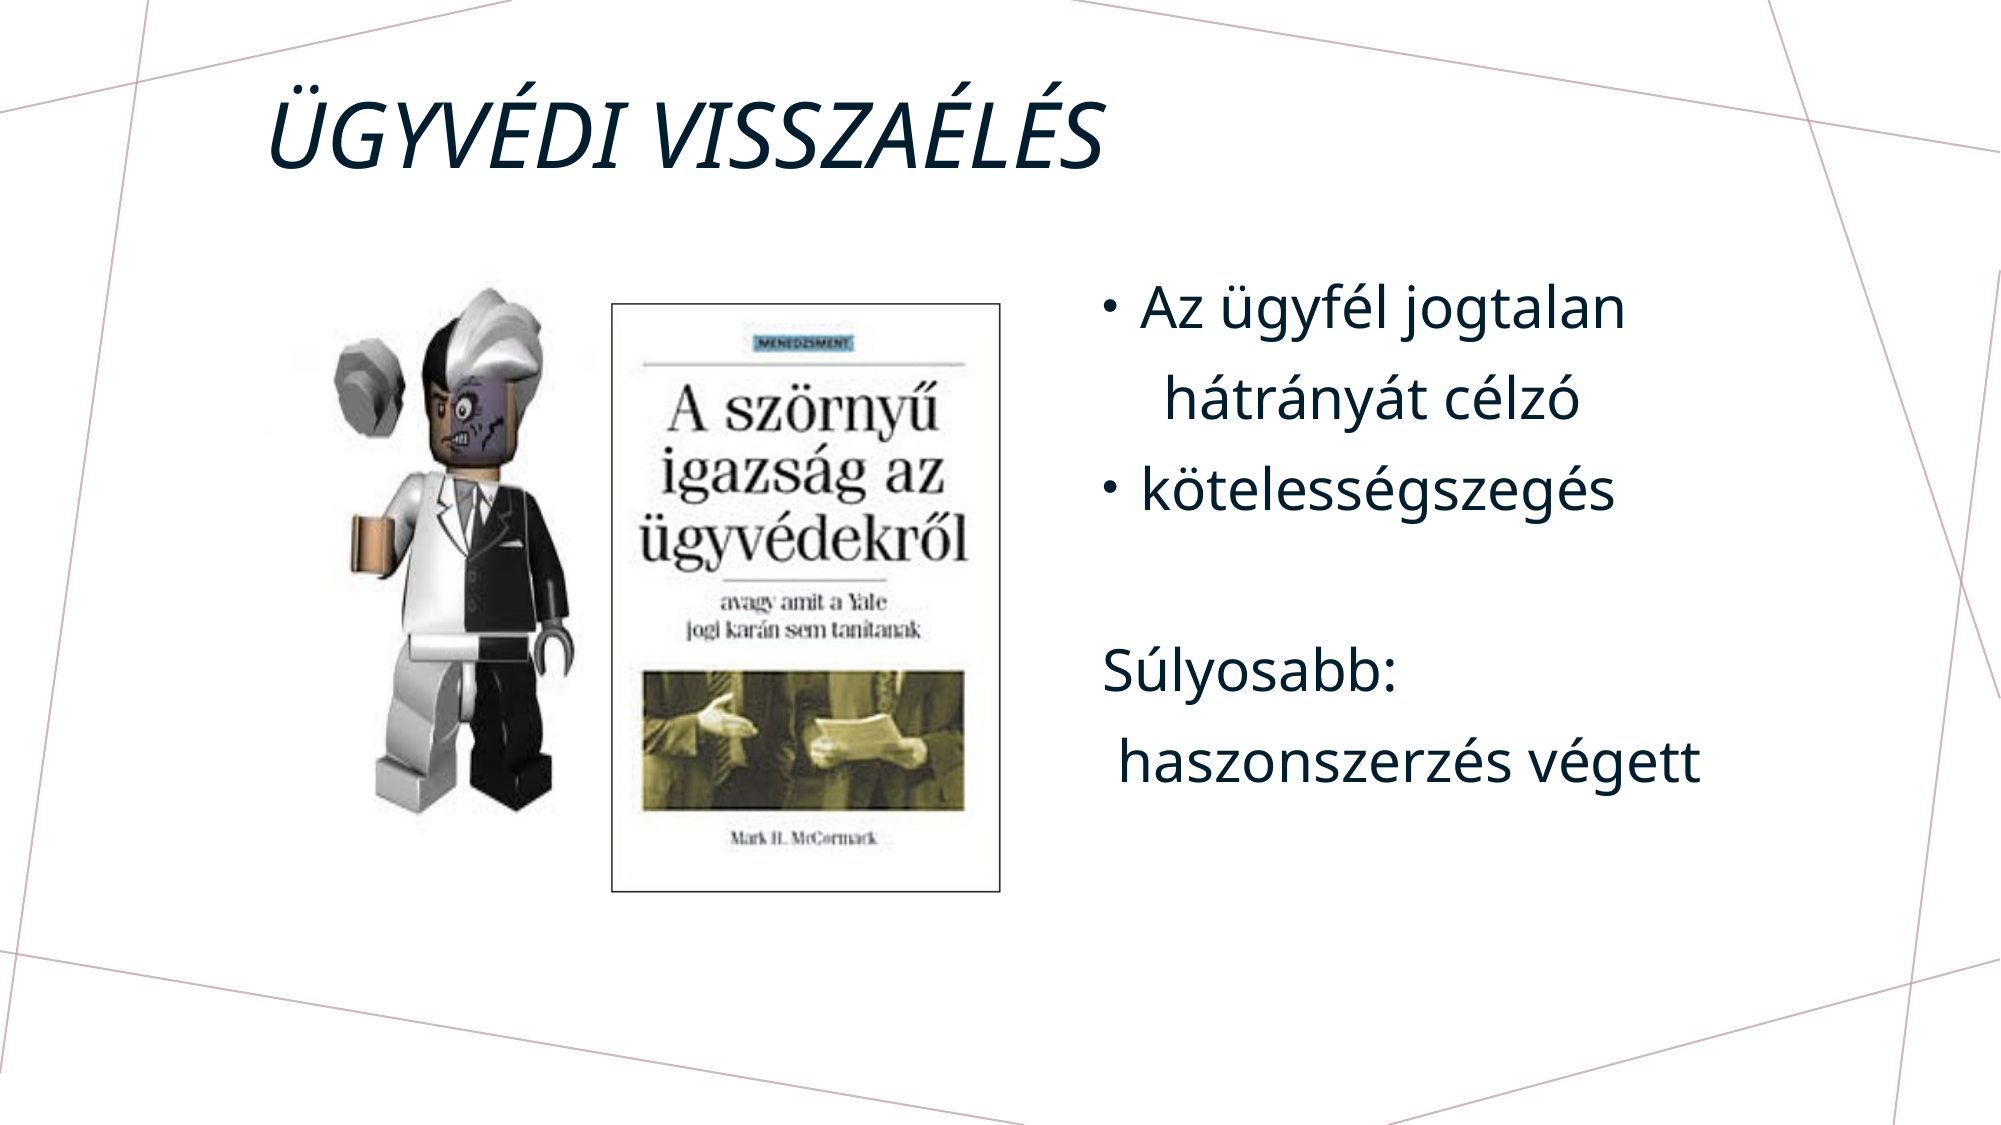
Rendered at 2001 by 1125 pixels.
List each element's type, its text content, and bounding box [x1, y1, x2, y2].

picture [610, 302, 1002, 894]
list Az ügyfél jogtalan hátrányát célzó kötelességszegés Súlyosabb: haszonszerzés végett [1087, 262, 1750, 1005]
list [249, 271, 639, 835]
title Ügyvédi visszaélés [249, 45, 1600, 233]
